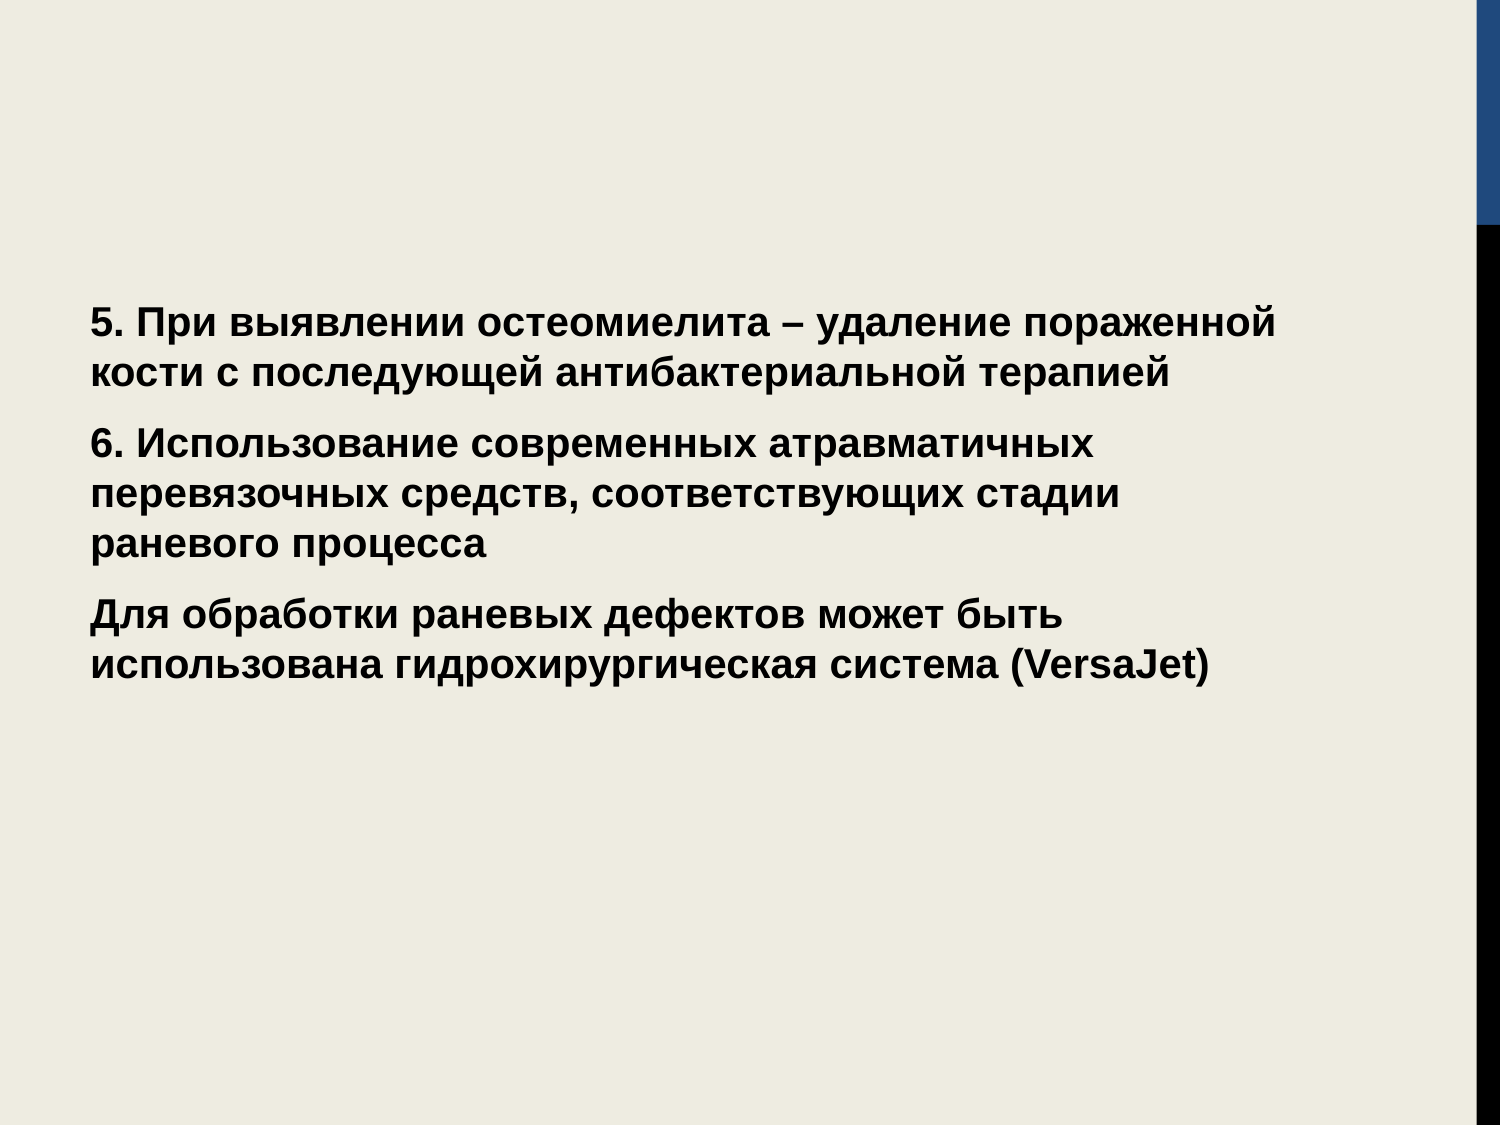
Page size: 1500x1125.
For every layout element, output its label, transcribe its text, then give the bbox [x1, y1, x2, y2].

list 5. При выявлении остеомиелита – удаление пораженной кости с последующей антибактериальной терапией 6. Использование современных атравматичных перевязочных средств, соответствующих стадии раневого процесса Для обработки раневых дефектов может быть использована гидрохирургическая система (VersaJet) [75, 287, 1325, 1005]
